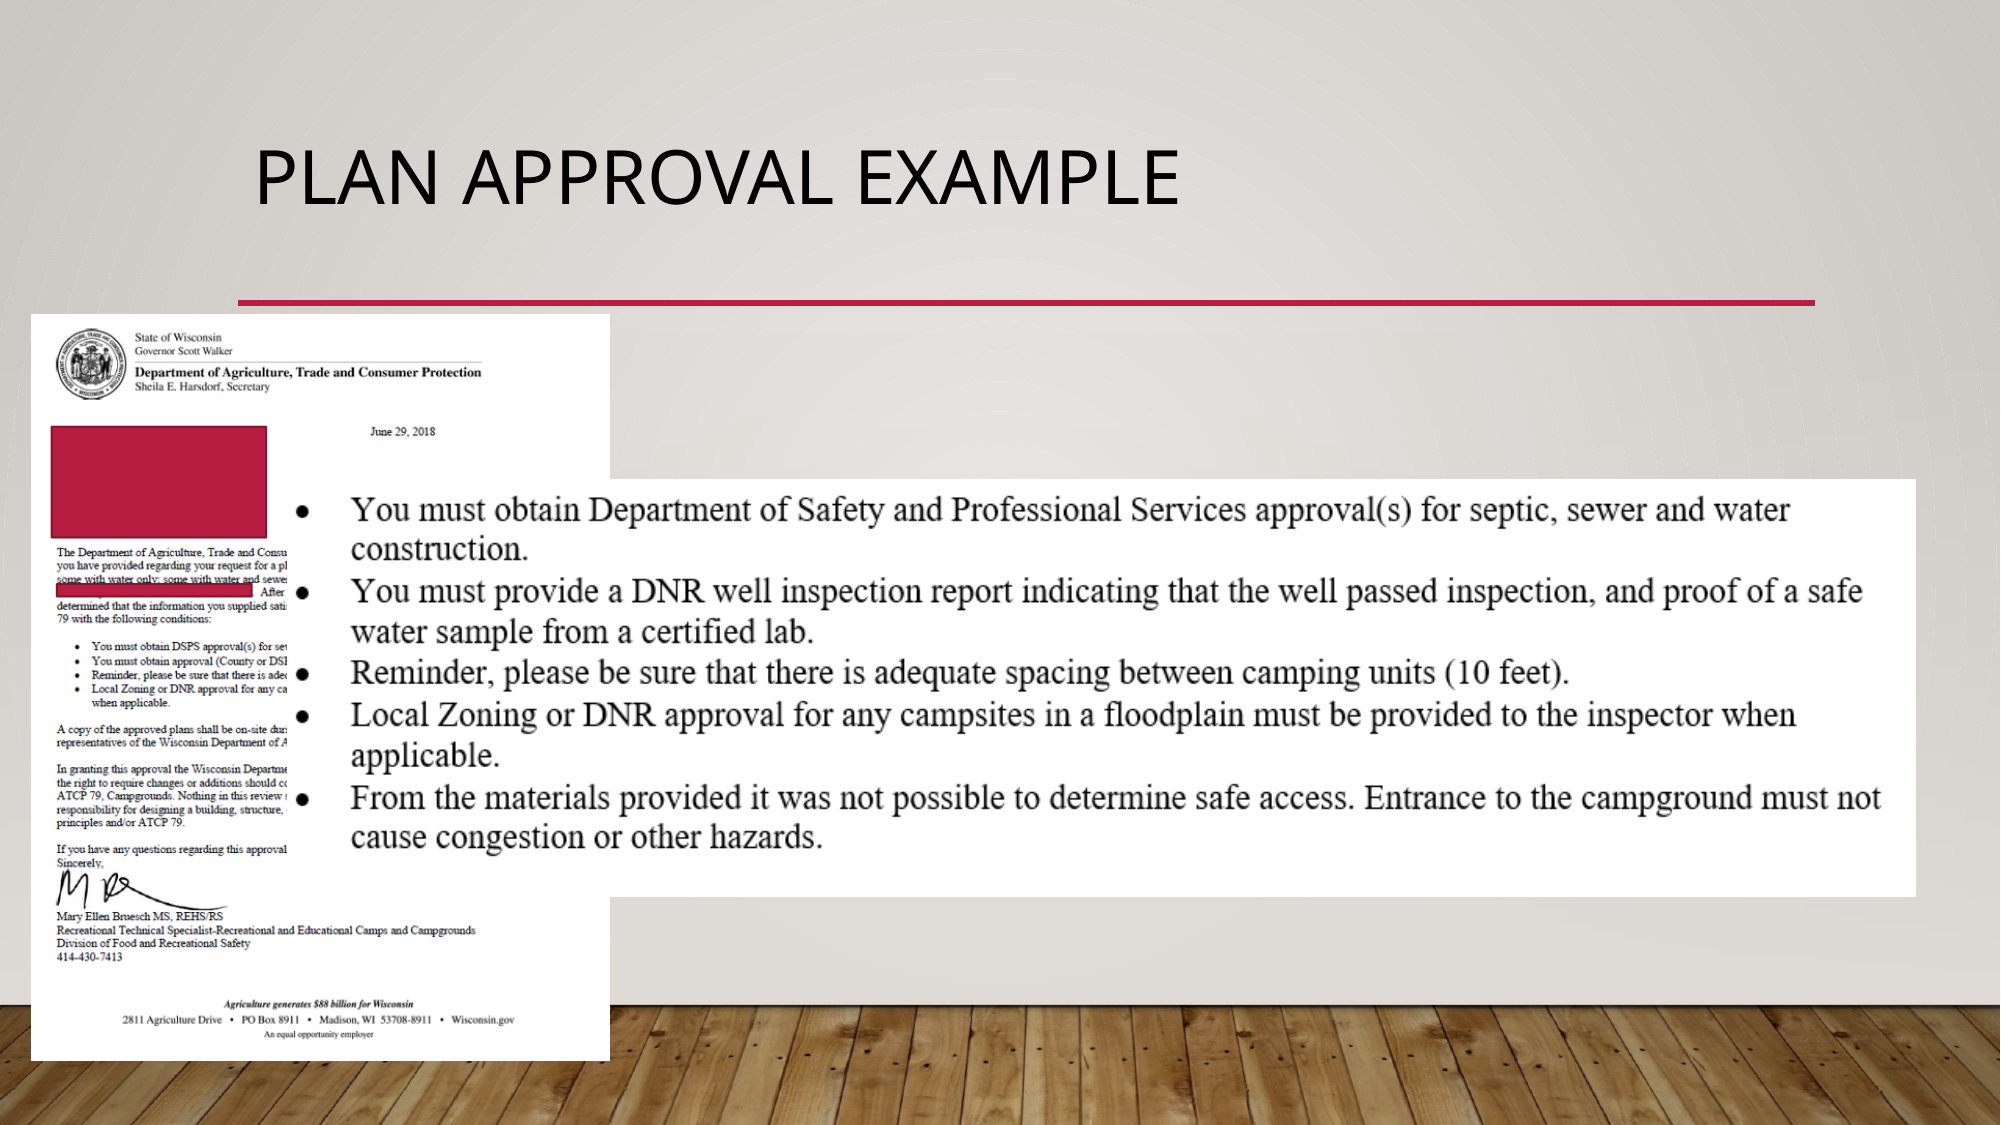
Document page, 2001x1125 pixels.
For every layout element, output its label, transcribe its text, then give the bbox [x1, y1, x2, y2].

title Plan approval example [238, 131, 1814, 305]
picture [0, 314, 2000, 1125]
